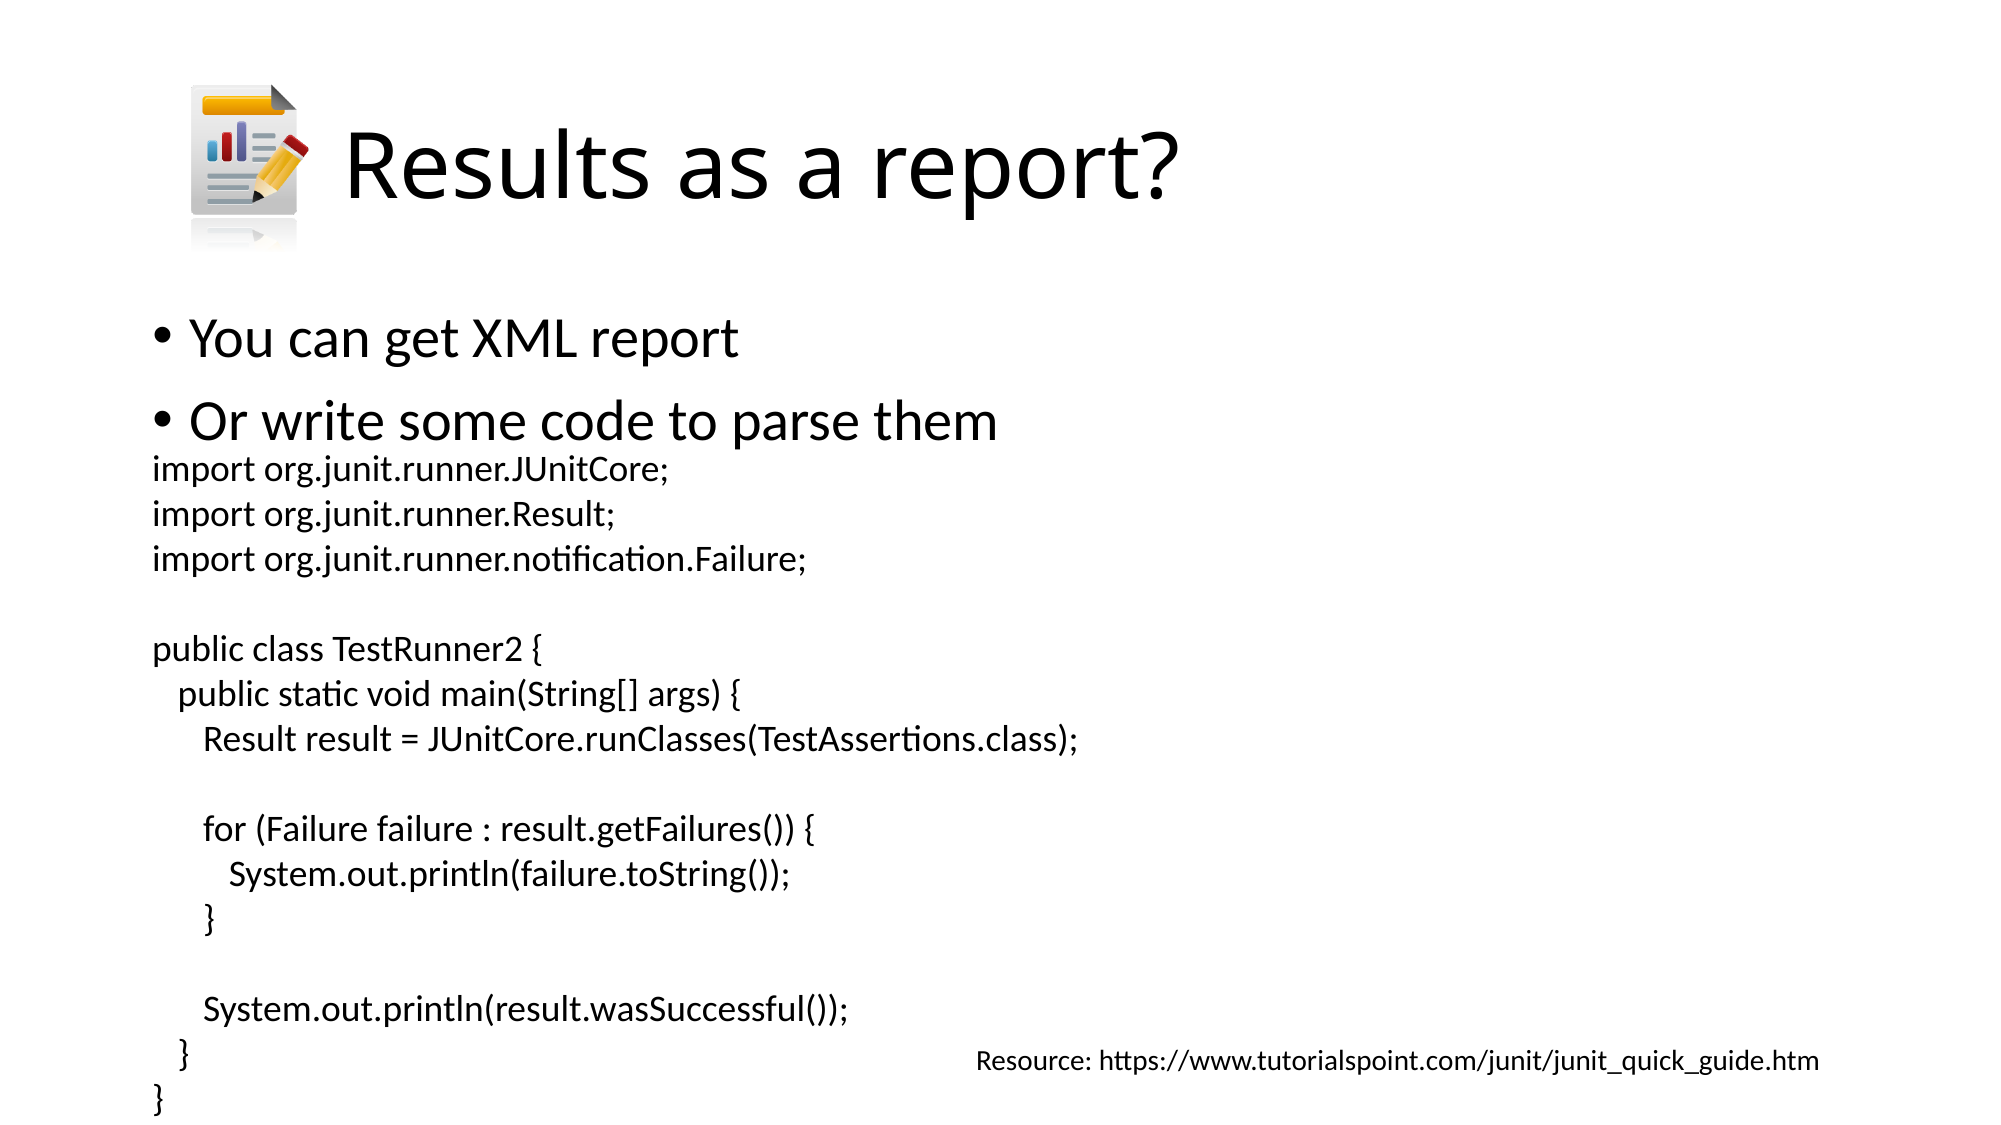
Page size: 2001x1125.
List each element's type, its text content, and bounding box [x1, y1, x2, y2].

picture [158, 84, 328, 253]
title Results as a report? [137, 59, 1863, 278]
text_box import org.junit.runner.JUnitCore; import org.junit.runner.Result; import org.junit.runner.notification.Failure; public class TestRunner2 { public static void main(String[] args) { Result result = JUnitCore.runClasses(TestAssertions.class); for (Failure failure : result.getFailures()) { System.out.println(failure.toString()); } System.out.println(result.wasSuccessful()); } } [137, 436, 1186, 1125]
text_box Resource: https://www.tutorialspoint.com/junit/junit_quick_guide.htm [961, 1034, 1836, 1084]
list You can get XML report Or write some code to parse them [137, 299, 1863, 462]
